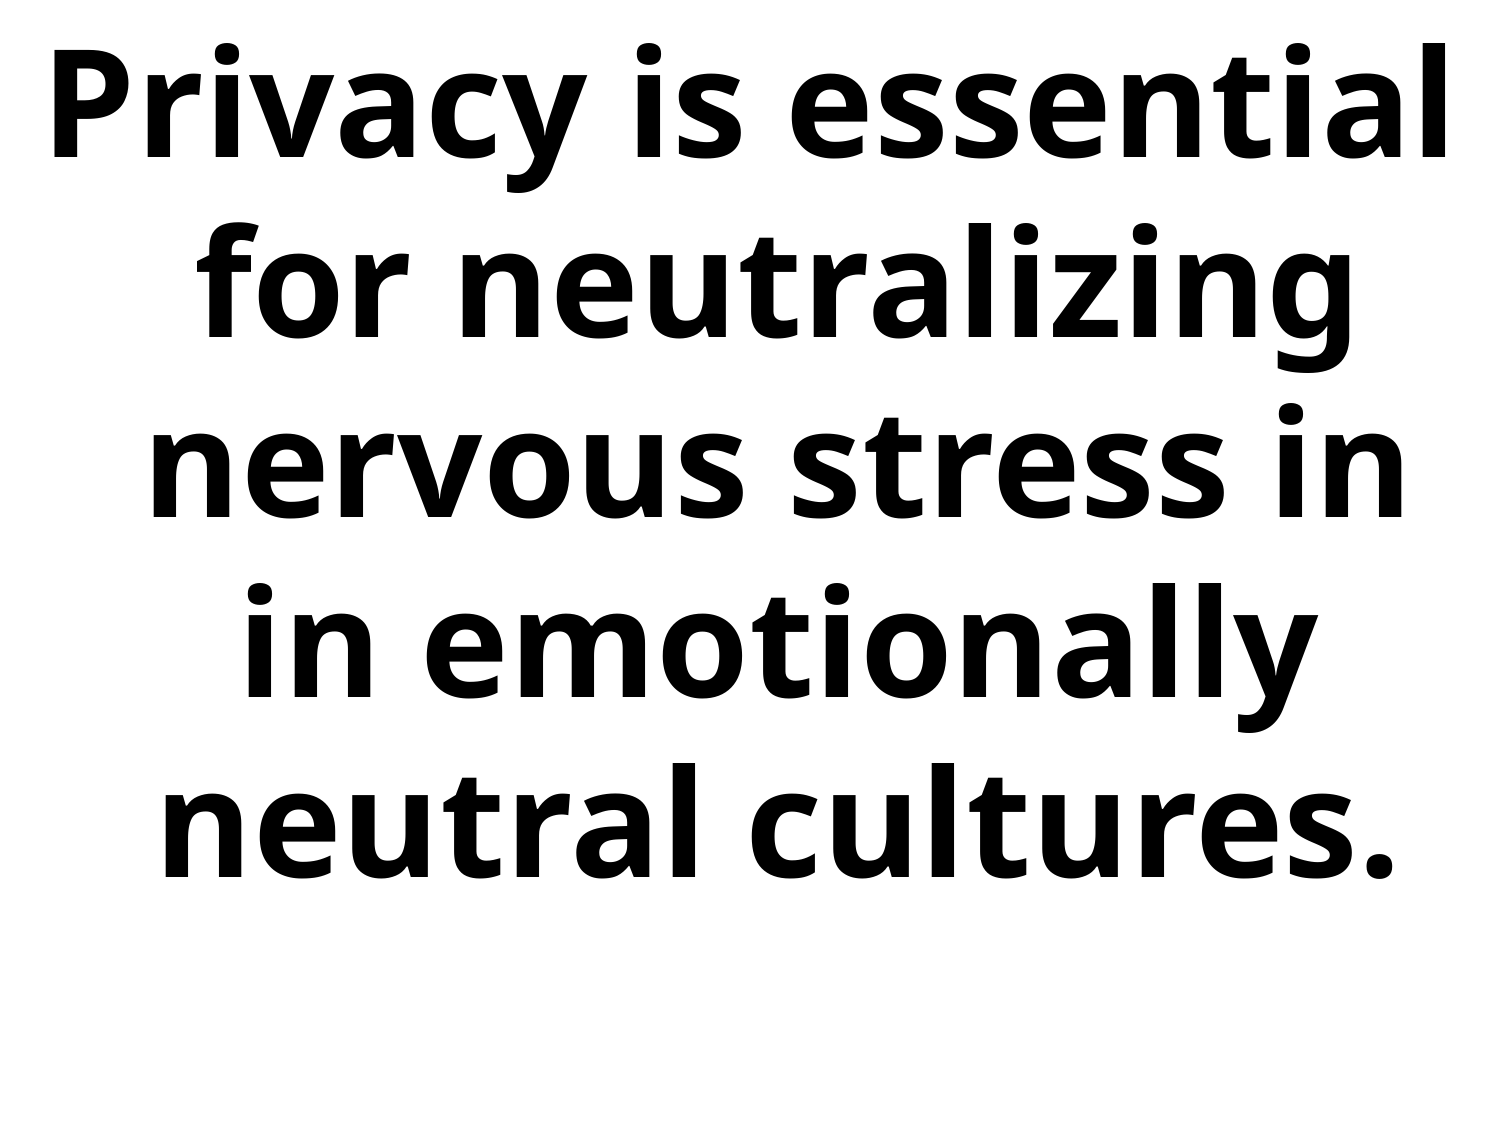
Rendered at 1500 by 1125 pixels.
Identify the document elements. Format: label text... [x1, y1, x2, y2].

list Privacy is essential for neutralizing nervous stress in in emotionally neutral cultures. [0, 0, 1500, 1125]
